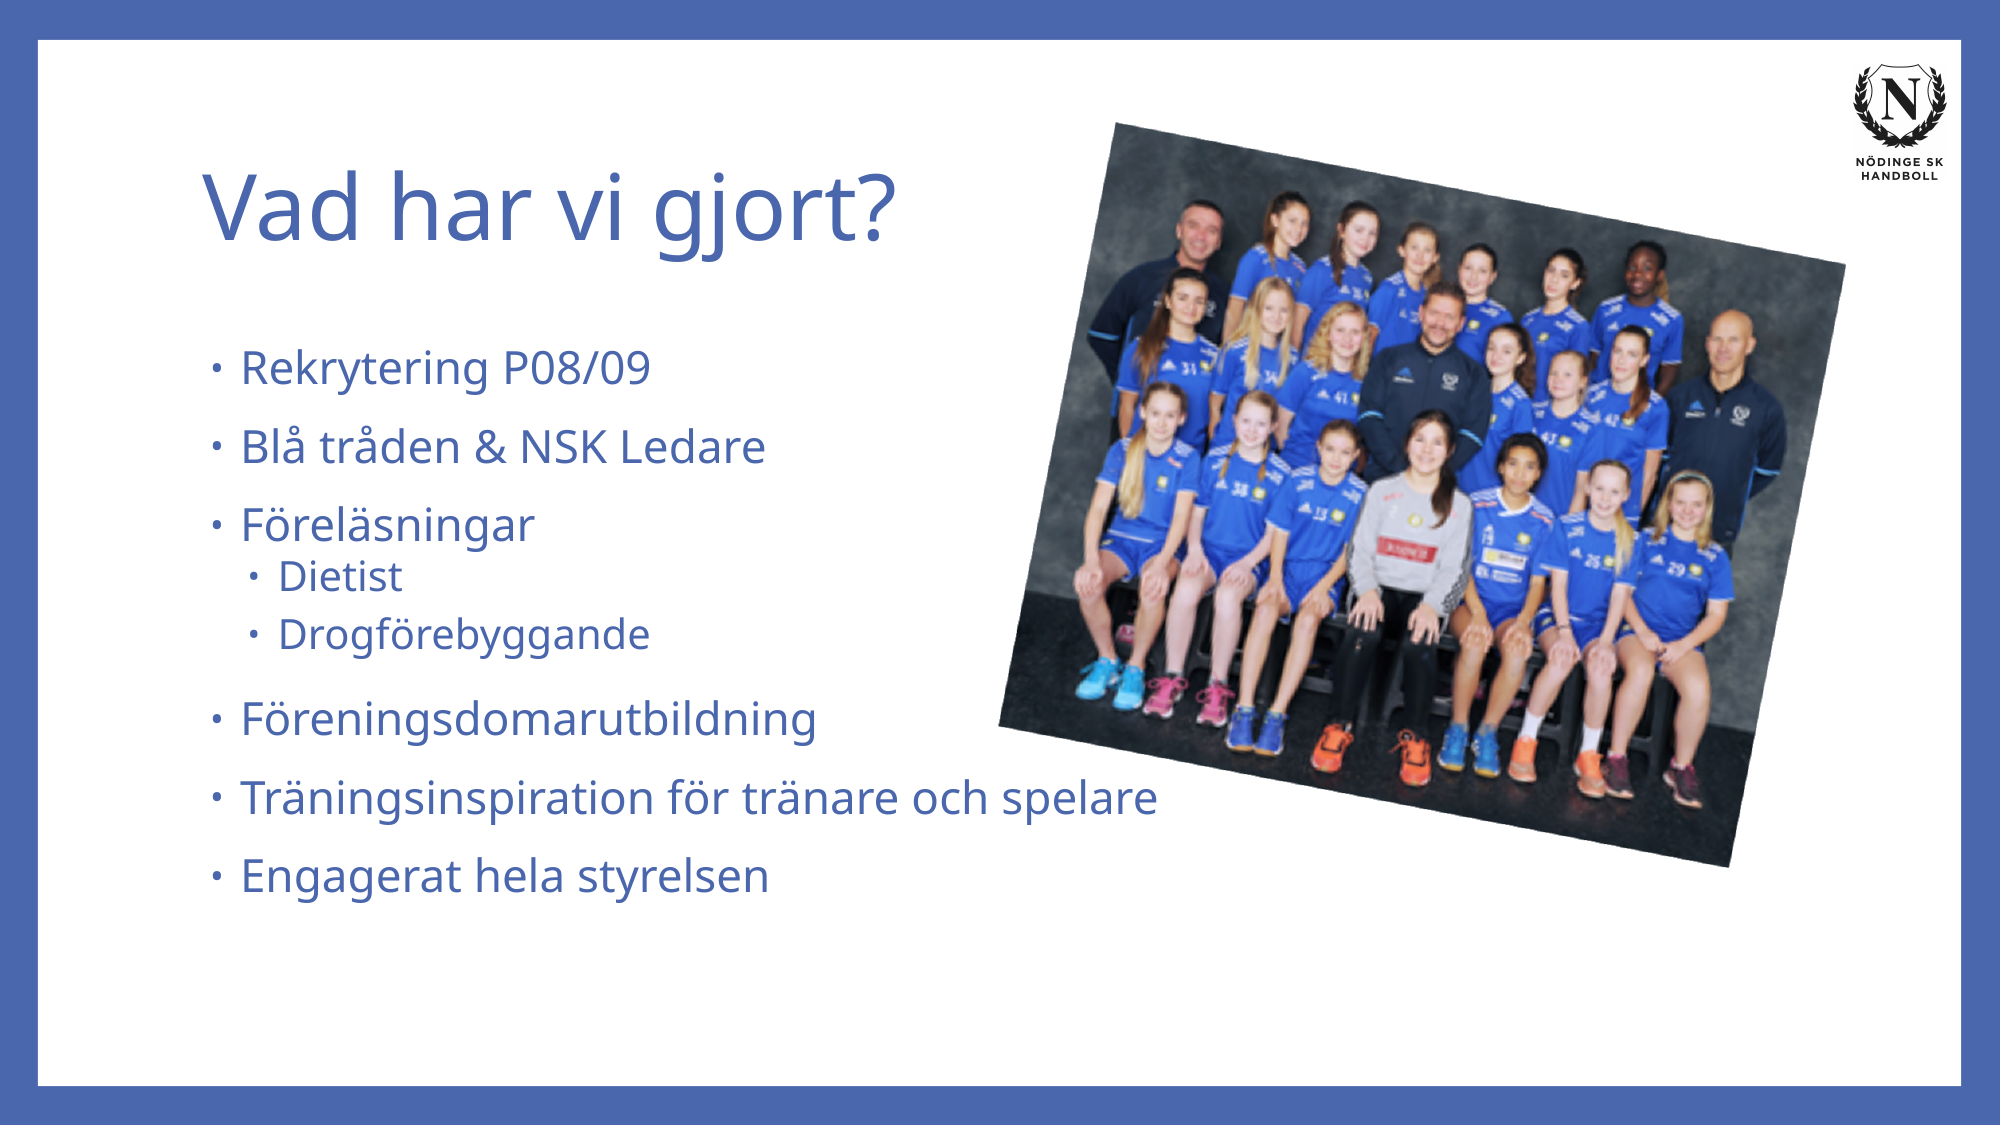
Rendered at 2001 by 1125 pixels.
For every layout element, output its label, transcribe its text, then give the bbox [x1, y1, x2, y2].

list Rekrytering P08/09 Blå tråden & NSK Ledare Föreläsningar Dietist Drogförebyggande Föreningsdomarutbildning Träningsinspiration för tränare och spelare Engagerat hela styrelsen [187, 337, 1808, 1000]
title Vad har vi gjort? [187, 99, 1808, 323]
picture [1853, 64, 1947, 180]
picture [999, 123, 1845, 867]
